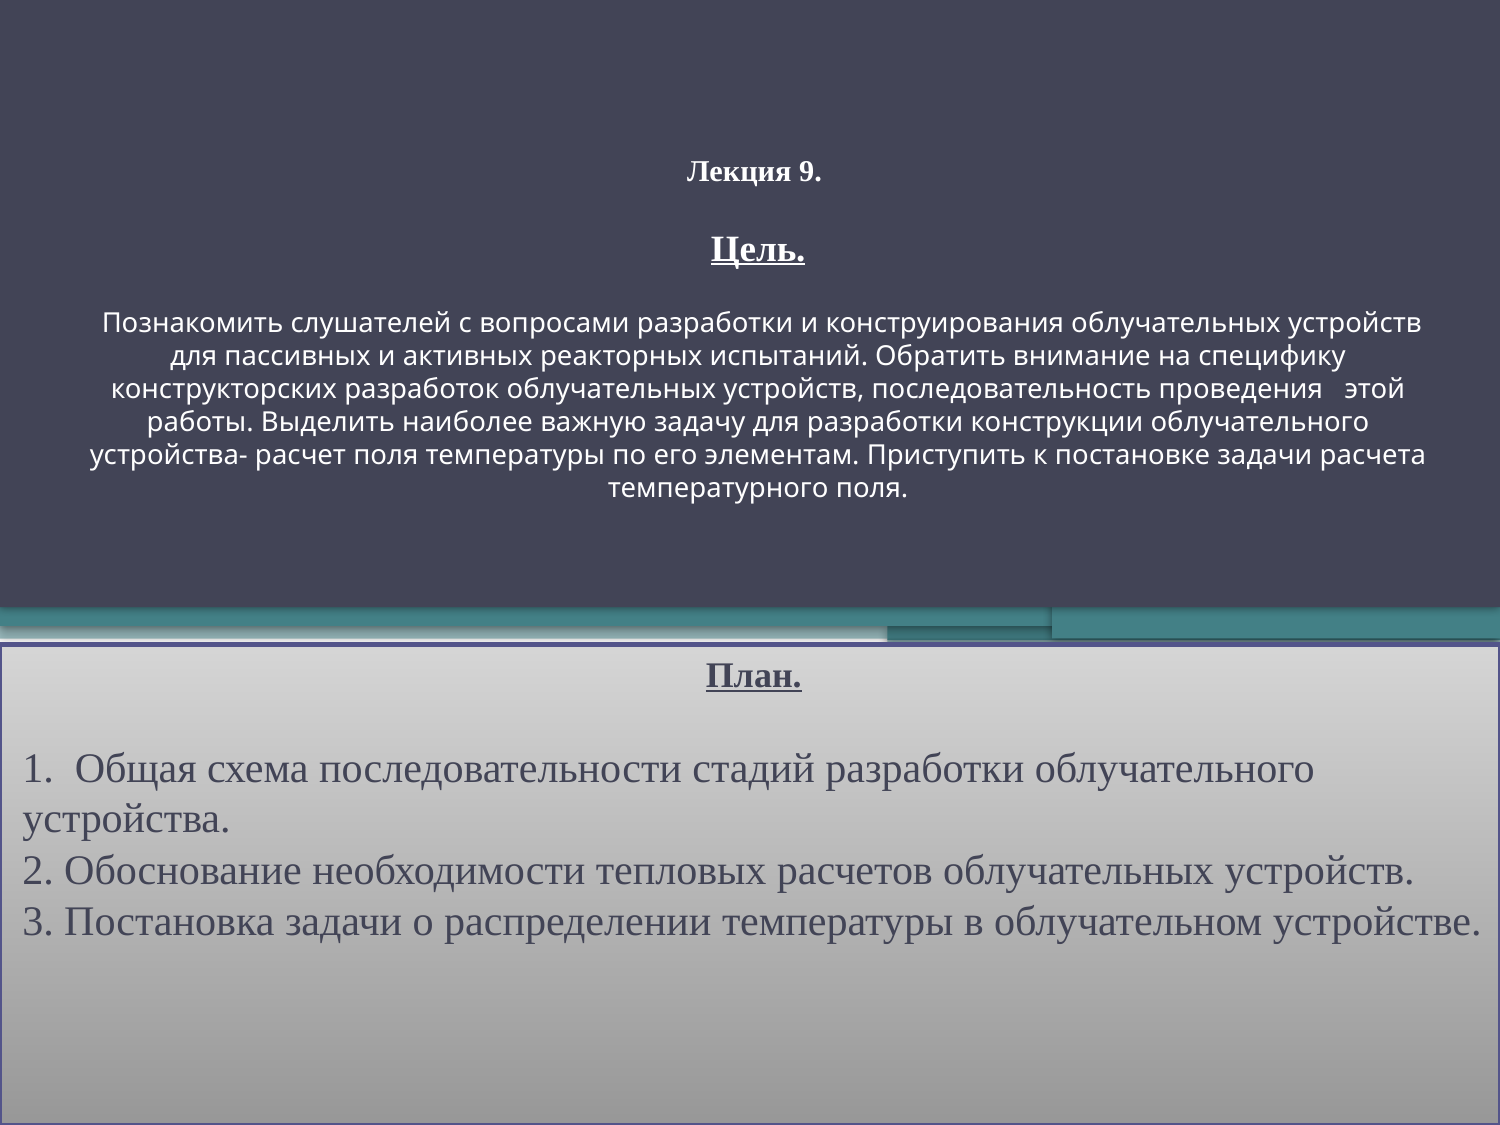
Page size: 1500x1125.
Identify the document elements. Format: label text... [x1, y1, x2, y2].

subtitle План. 1. Общая схема последовательности стадий разработки облучательного устройства. 2. Обоснование необходимости тепловых расчетов облучательных устройств. 3. Постановка задачи о распределении температуры в облучательном устройстве. [0, 643, 1500, 1125]
title Лекция 9. Цель. Познакомить слушателей с вопросами разработки и конструирования облучательных устройств для пассивных и активных реакторных испытаний. Обратить внимание на специфику конструкторских разработок облучательных устройств, последовательность проведения этой работы. Выделить наиболее важную задачу для разработки конструкции облучательного устройства- расчет поля температуры по его элементам. Приступить к постановке задачи расчета температурного поля. [70, 35, 1447, 610]
